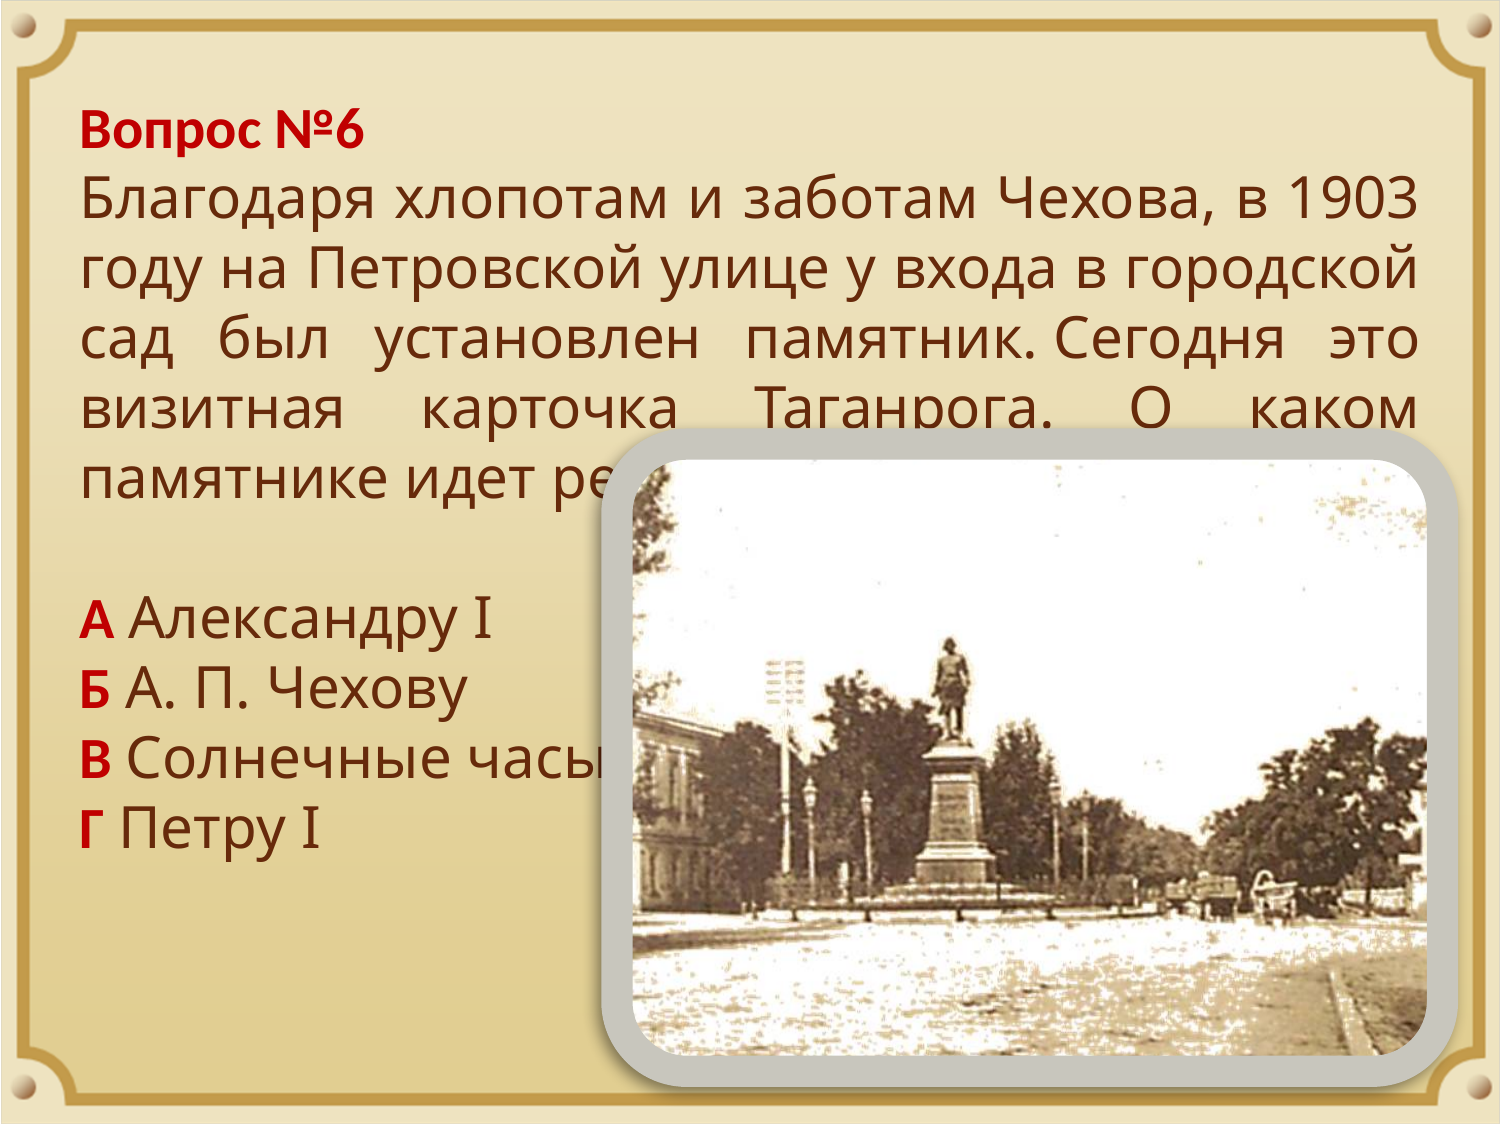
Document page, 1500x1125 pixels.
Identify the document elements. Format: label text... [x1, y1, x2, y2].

picture [0, 0, 1500, 1125]
text_box Вопрос №6 Благодаря хлопотам и заботам Чехова, в 1903 году на Петровской улице у входа в городской сад был установлен памятник. Сегодня это визитная карточка Таганрога. О каком памятнике идет речь? А Александру I Б А. П. Чехову В Солнечные часы Г Петру I [64, 83, 1436, 868]
